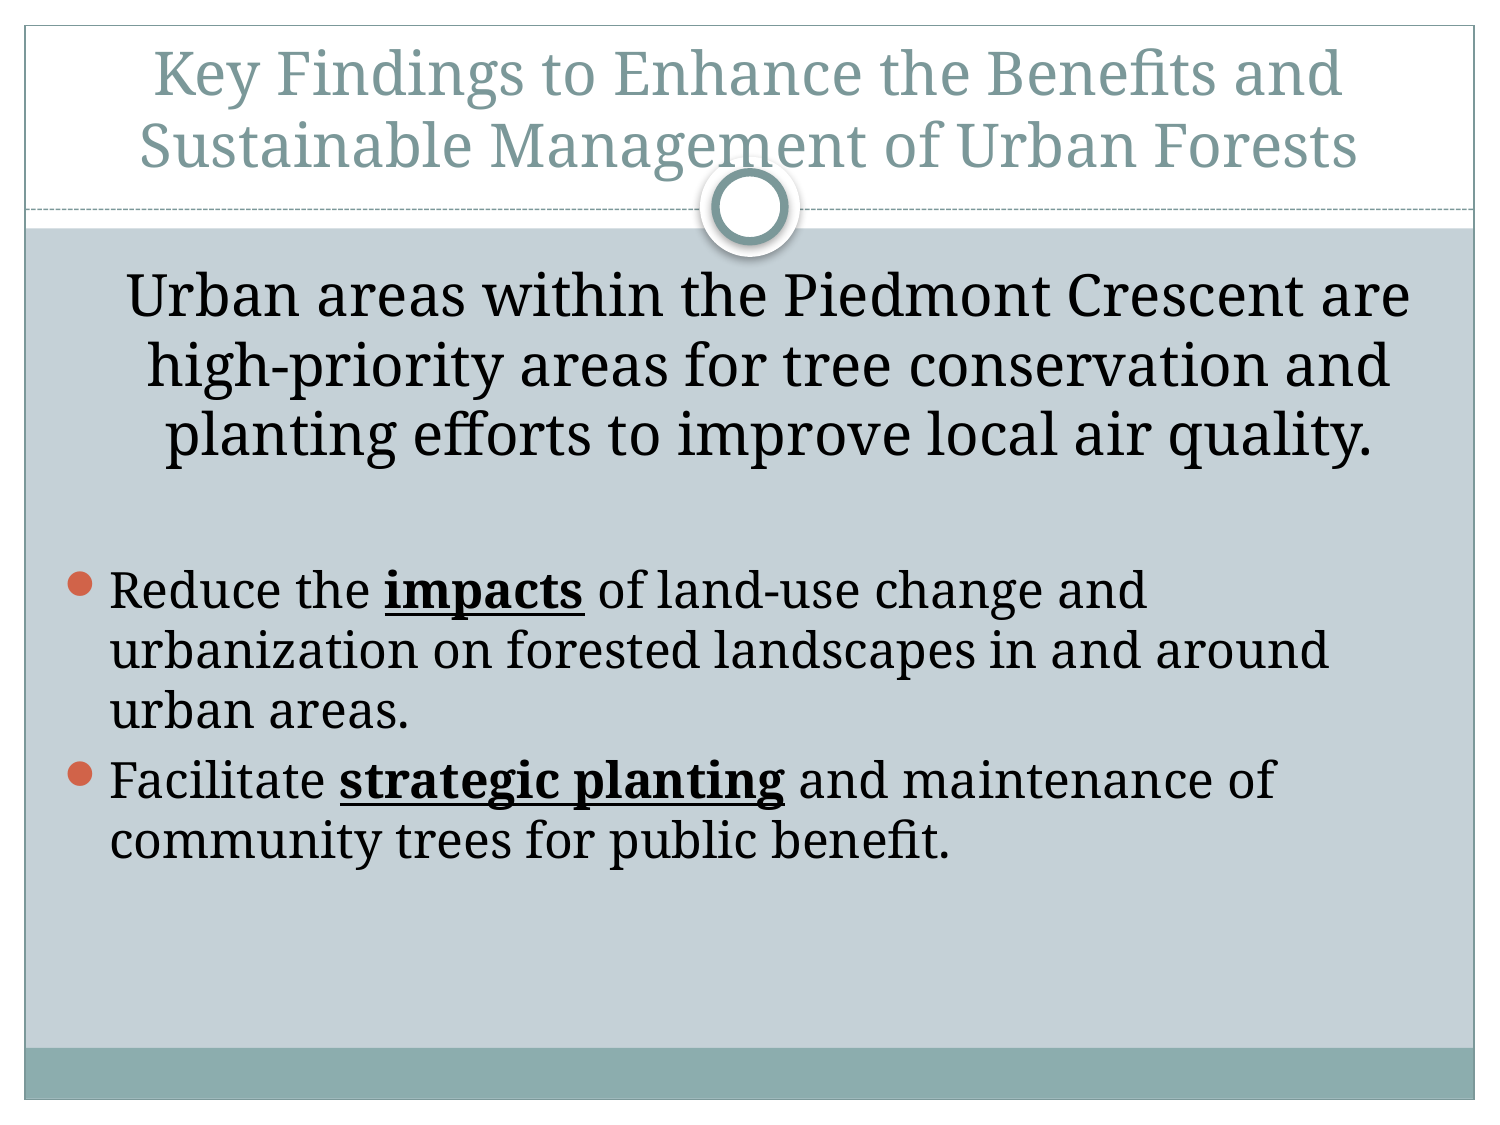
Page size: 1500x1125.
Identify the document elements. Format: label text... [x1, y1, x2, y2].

list Urban areas within the Piedmont Crescent are high-priority areas for tree conservation and planting efforts to improve local air quality. Reduce the impacts of land-use change and urbanization on forested landscapes in and around urban areas. Facilitate strategic planting and maintenance of community trees for public benefit. [49, 250, 1445, 1100]
title Key Findings to Enhance the Benefits and Sustainable Management of Urban Forests [49, 24, 1450, 188]
